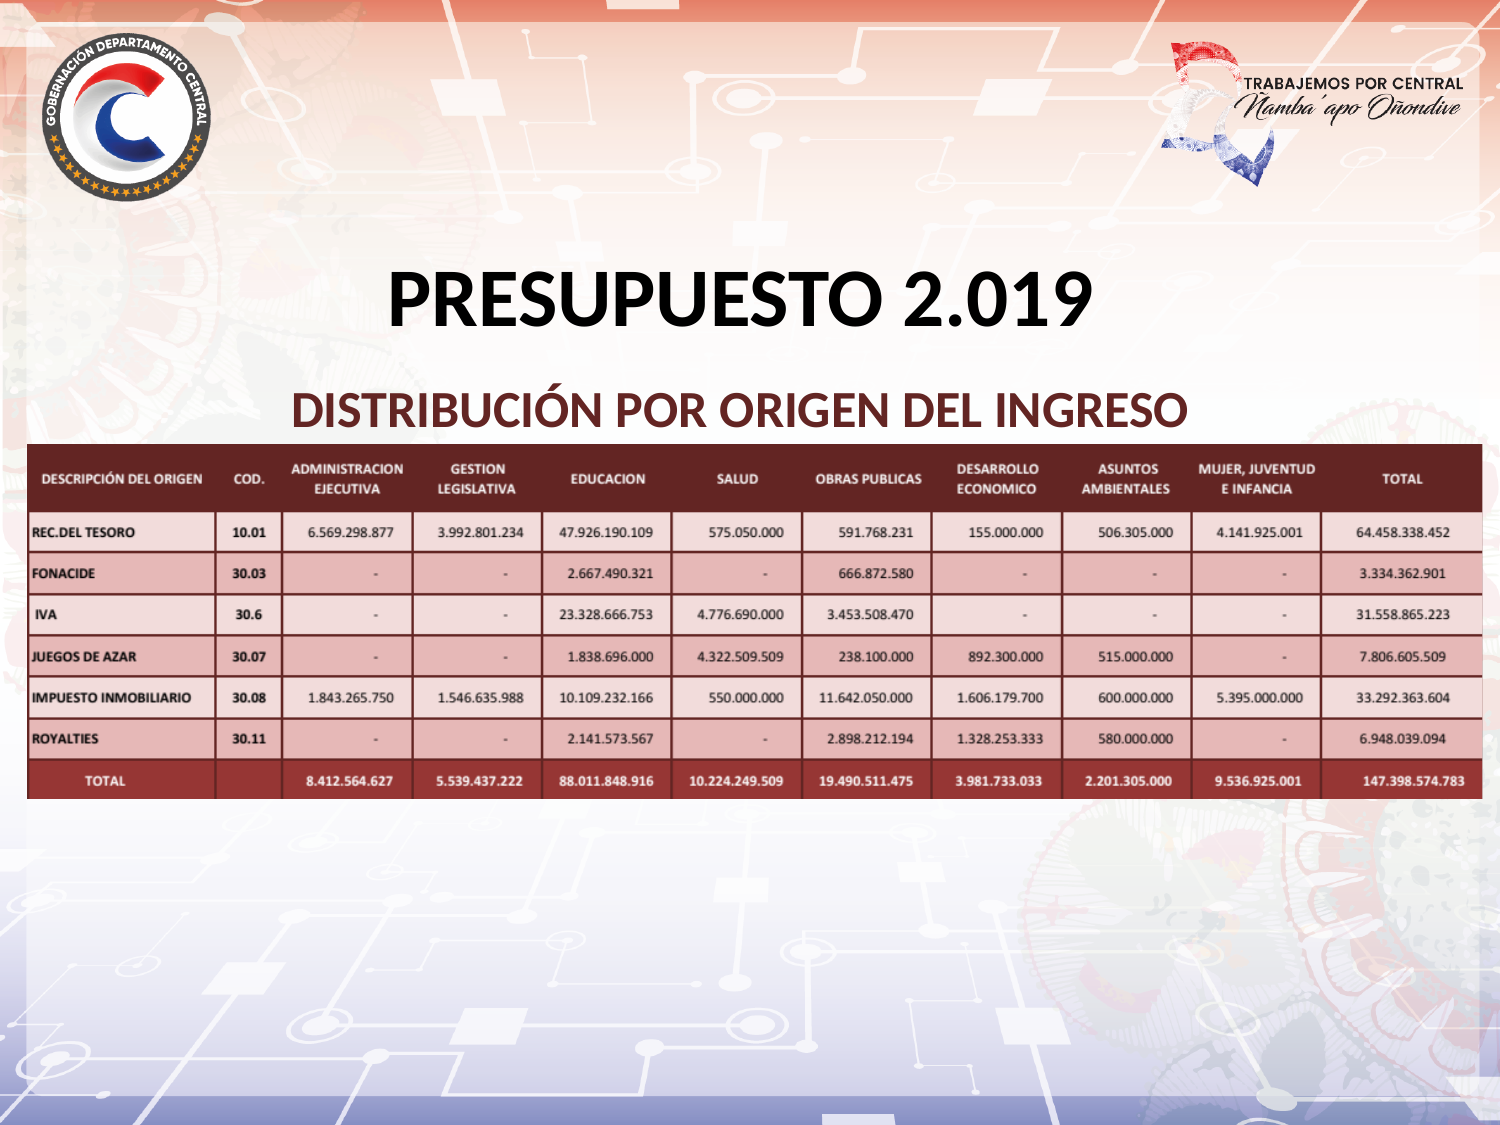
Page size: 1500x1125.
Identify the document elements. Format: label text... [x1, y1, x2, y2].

picture [0, 0, 1500, 1125]
text_box DISTRIBUCIÓN POR ORIGEN DEL INGRESO [58, 376, 1422, 442]
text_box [26, 444, 1483, 799]
text_box PRESUPUESTO 2.019 [12, 255, 1469, 345]
